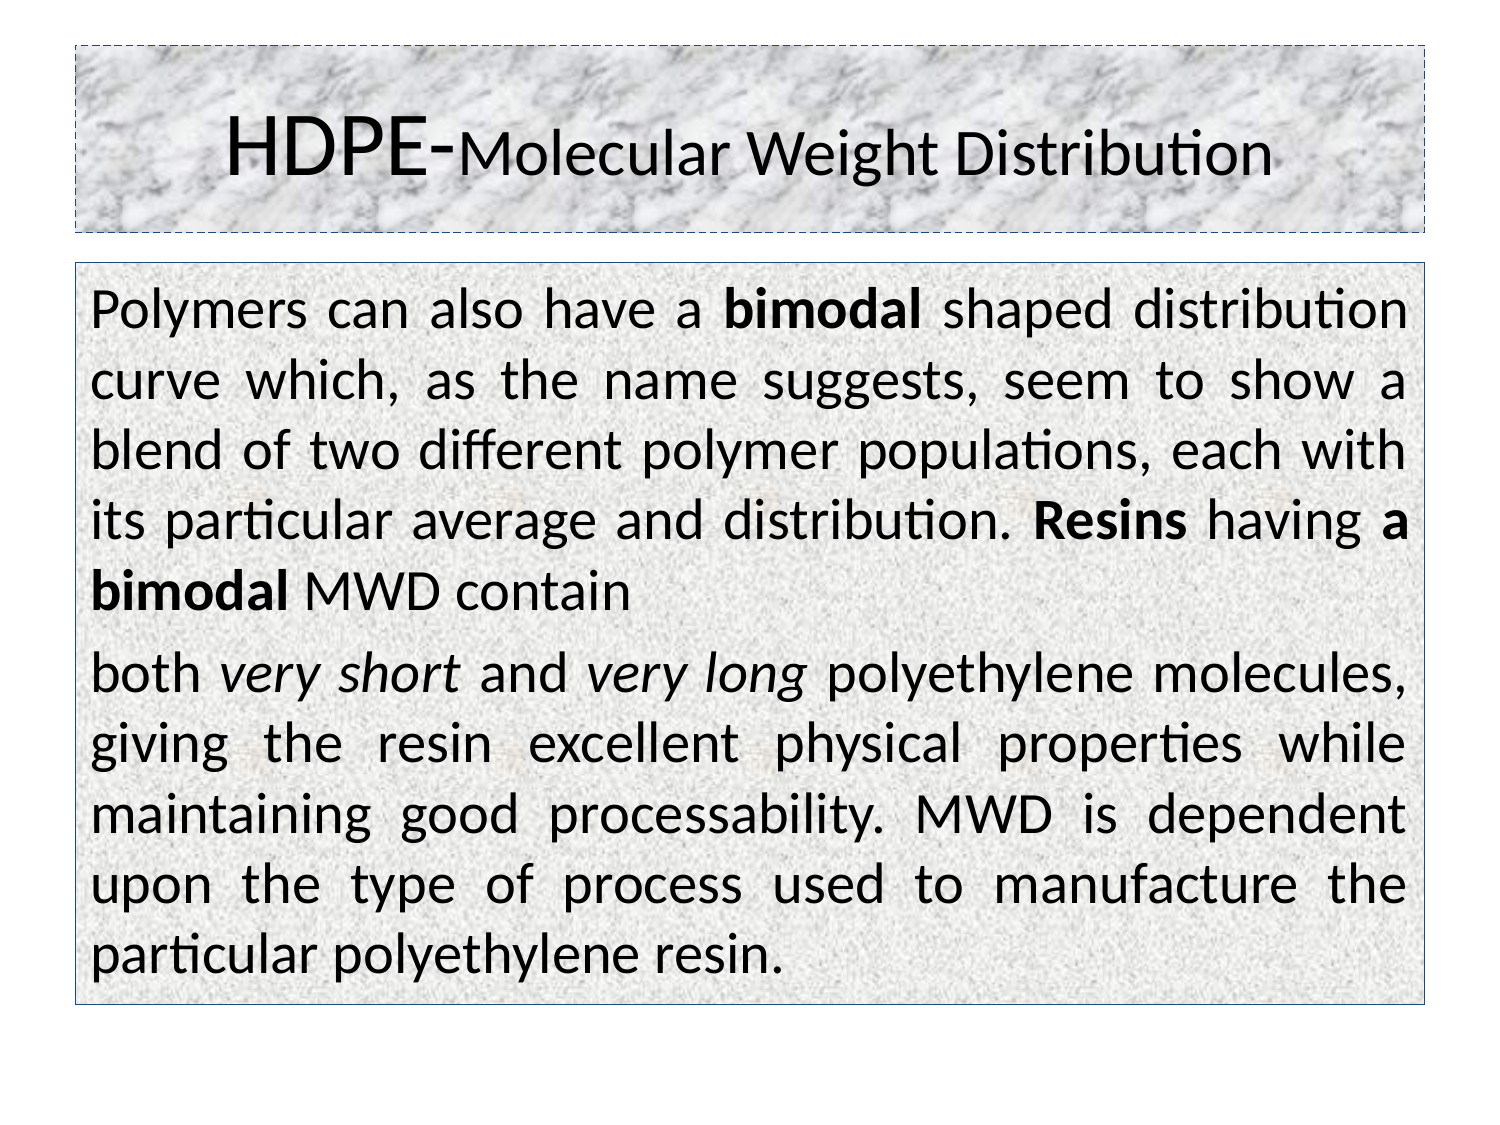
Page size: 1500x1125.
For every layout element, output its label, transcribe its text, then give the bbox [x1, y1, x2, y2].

title HDPE-Molecular Weight Distribution [75, 45, 1425, 233]
list Polymers can also have a bimodal shaped distribution curve which, as the name suggests, seem to show a blend of two different polymer populations, each with its particular average and distribution. Resins having a bimodal MWD contain both very short and very long polyethylene molecules, giving the resin excellent physical properties while maintaining good processability. MWD is dependent upon the type of process used to manufacture the particular polyethylene resin. [75, 262, 1425, 1005]
